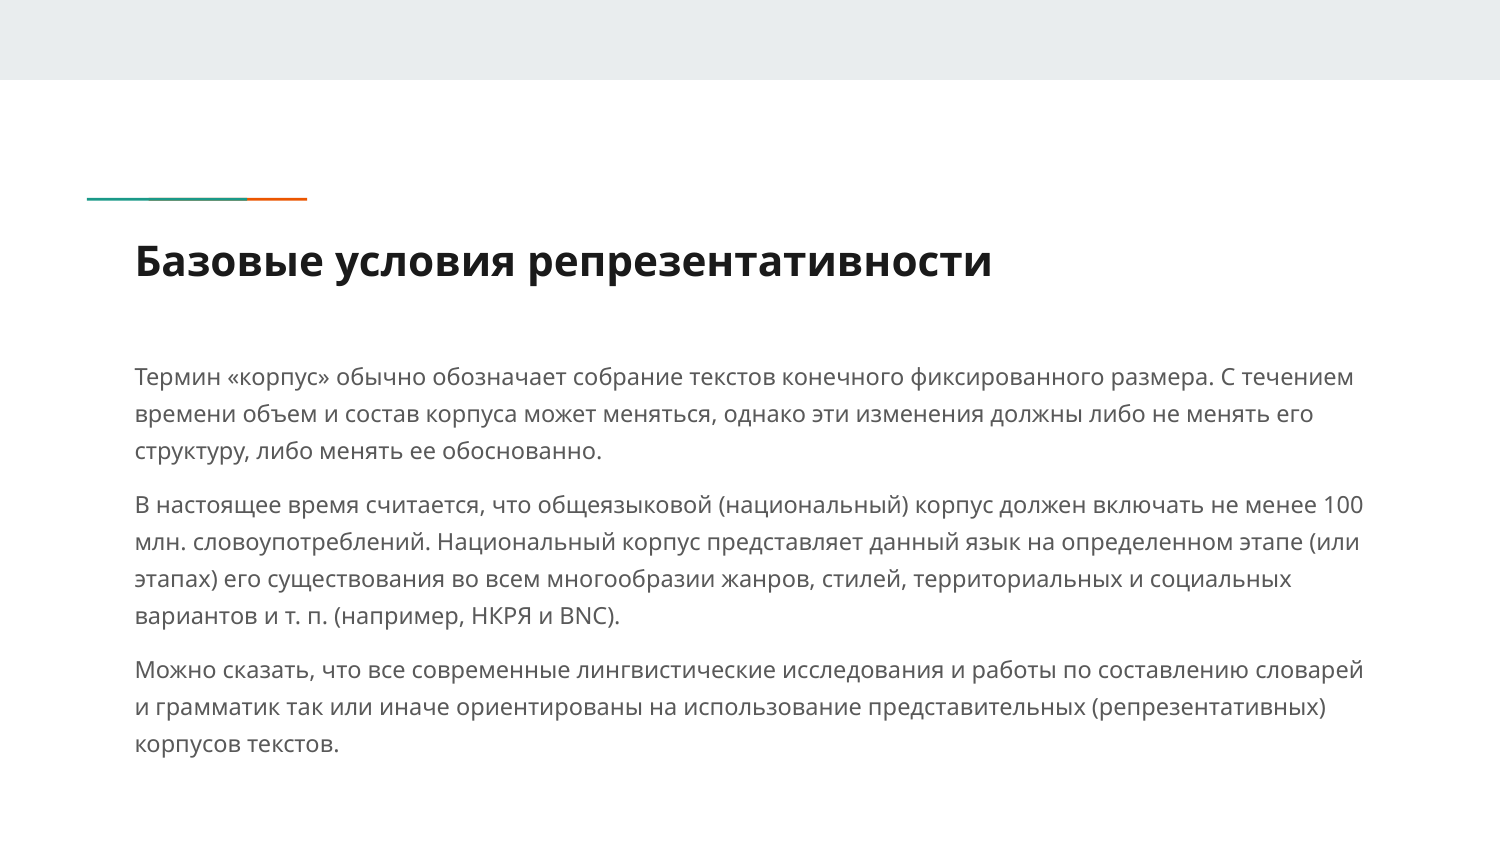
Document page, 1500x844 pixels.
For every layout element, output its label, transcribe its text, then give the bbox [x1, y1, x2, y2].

list Термин «корпус» обычно обозначает собрание текстов конечного фиксированного размера. С течением времени объем и состав корпуса может меняться, однако эти изменения должны либо не менять его структуру, либо менять ее обоснованно. В настоящее время считается, что общеязыковой (национальный) корпус должен включать не менее 100 млн. словоупотреблений. Национальный корпус представляет данный язык на определенном этапе (или этапах) его существования во всем многообразии жанров, стилей, территориальных и социальных вариантов и т. п. (например, НКРЯ и BNC). Можно сказать, что все современные лингвистические исследования и работы по составлению словарей и грамматик так или иначе ориентированы на использование представительных (репрезентативных) корпусов текстов. [119, 341, 1381, 780]
title Базовые условия репрезентативности [119, 216, 1381, 305]
